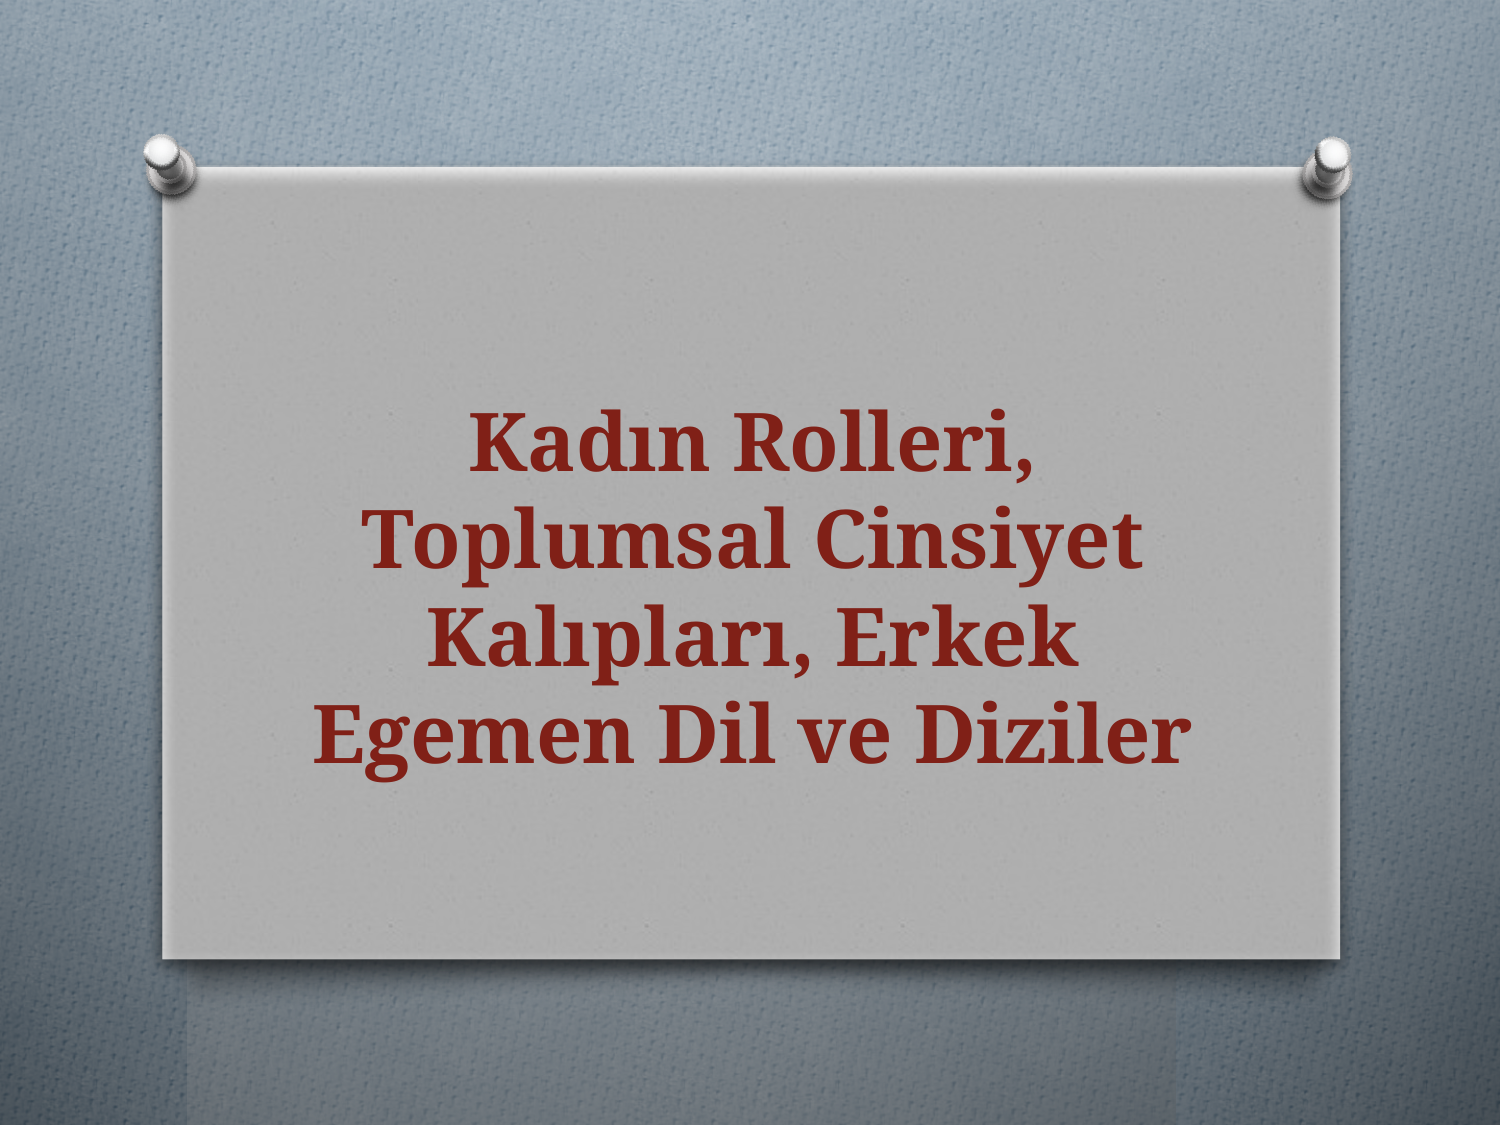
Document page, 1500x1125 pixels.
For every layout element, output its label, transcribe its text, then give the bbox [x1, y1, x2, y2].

title Kadın Rolleri, Toplumsal Cinsiyet Kalıpları, Erkek Egemen Dil ve Diziler [283, 294, 1223, 787]
picture [112, 100, 235, 224]
picture [1274, 109, 1396, 230]
